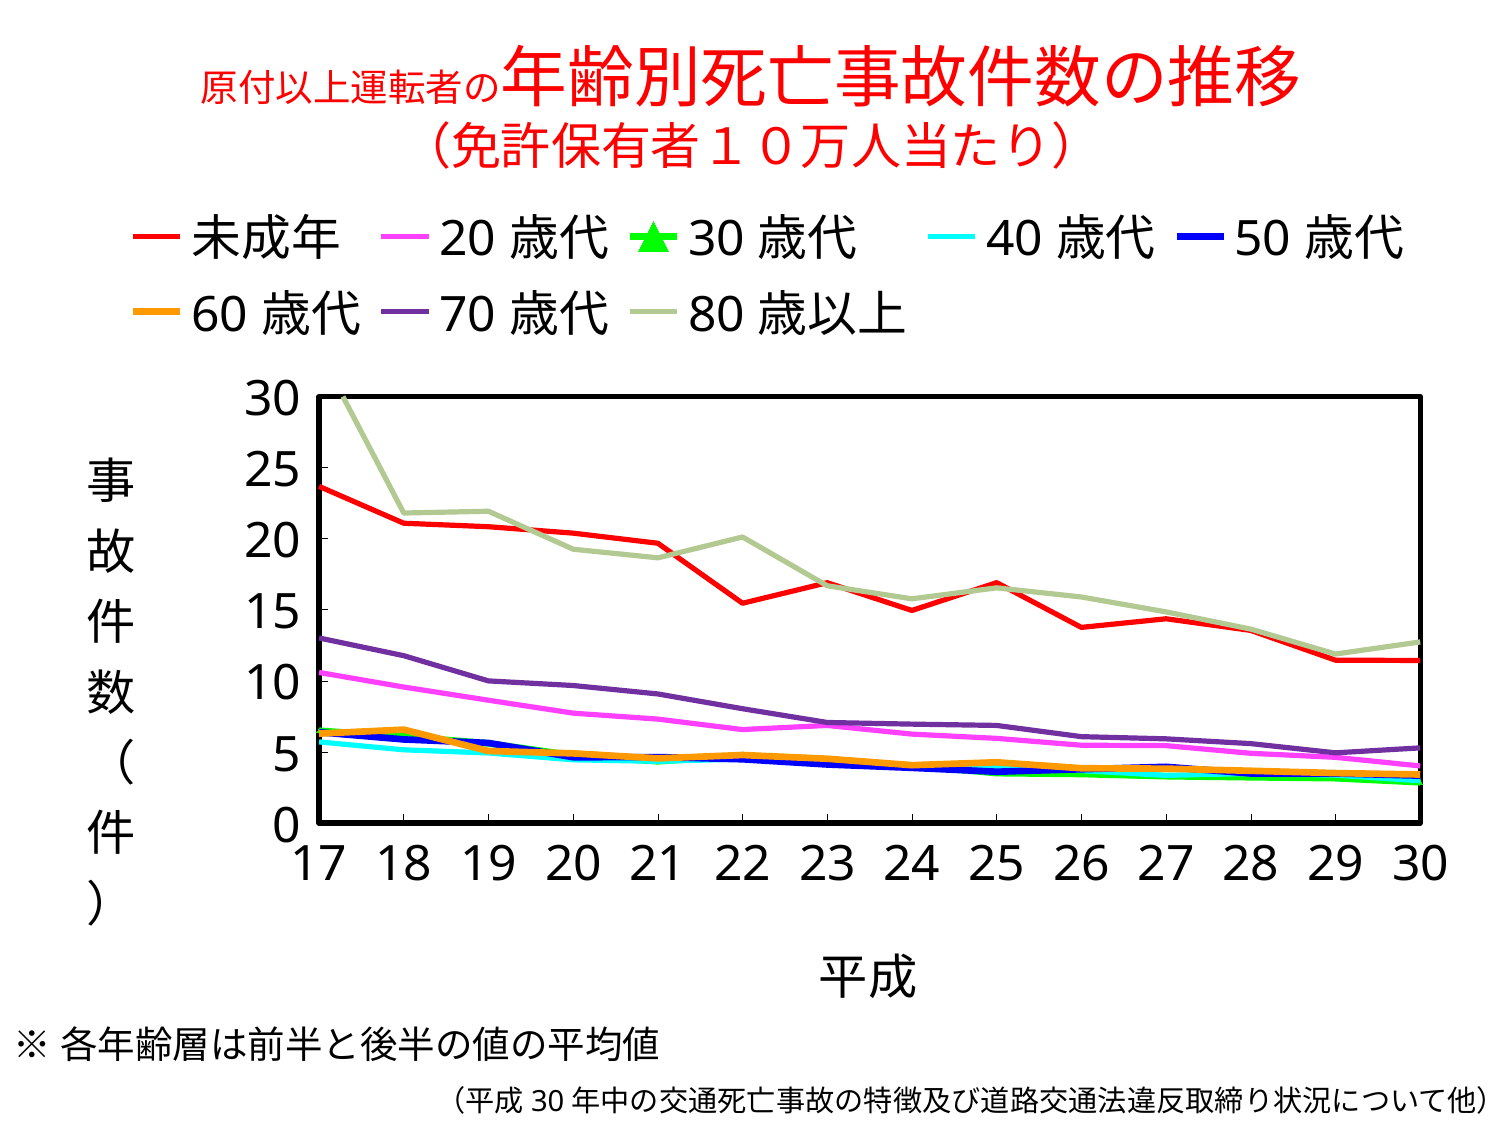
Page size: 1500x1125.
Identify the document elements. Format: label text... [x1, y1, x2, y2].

text_box ※各年齢層は前半と後半の値の平均値 [0, 1013, 675, 1074]
title 原付以上運転者の年齢別死亡事故件数の推移 （免許保有者１０万人当たり） [43, 10, 1459, 183]
chart [43, 183, 1459, 1024]
text_box （平成30年中の交通死亡事故の特徴及び道路交通法違反取締り状況について他） [421, 1074, 1500, 1125]
